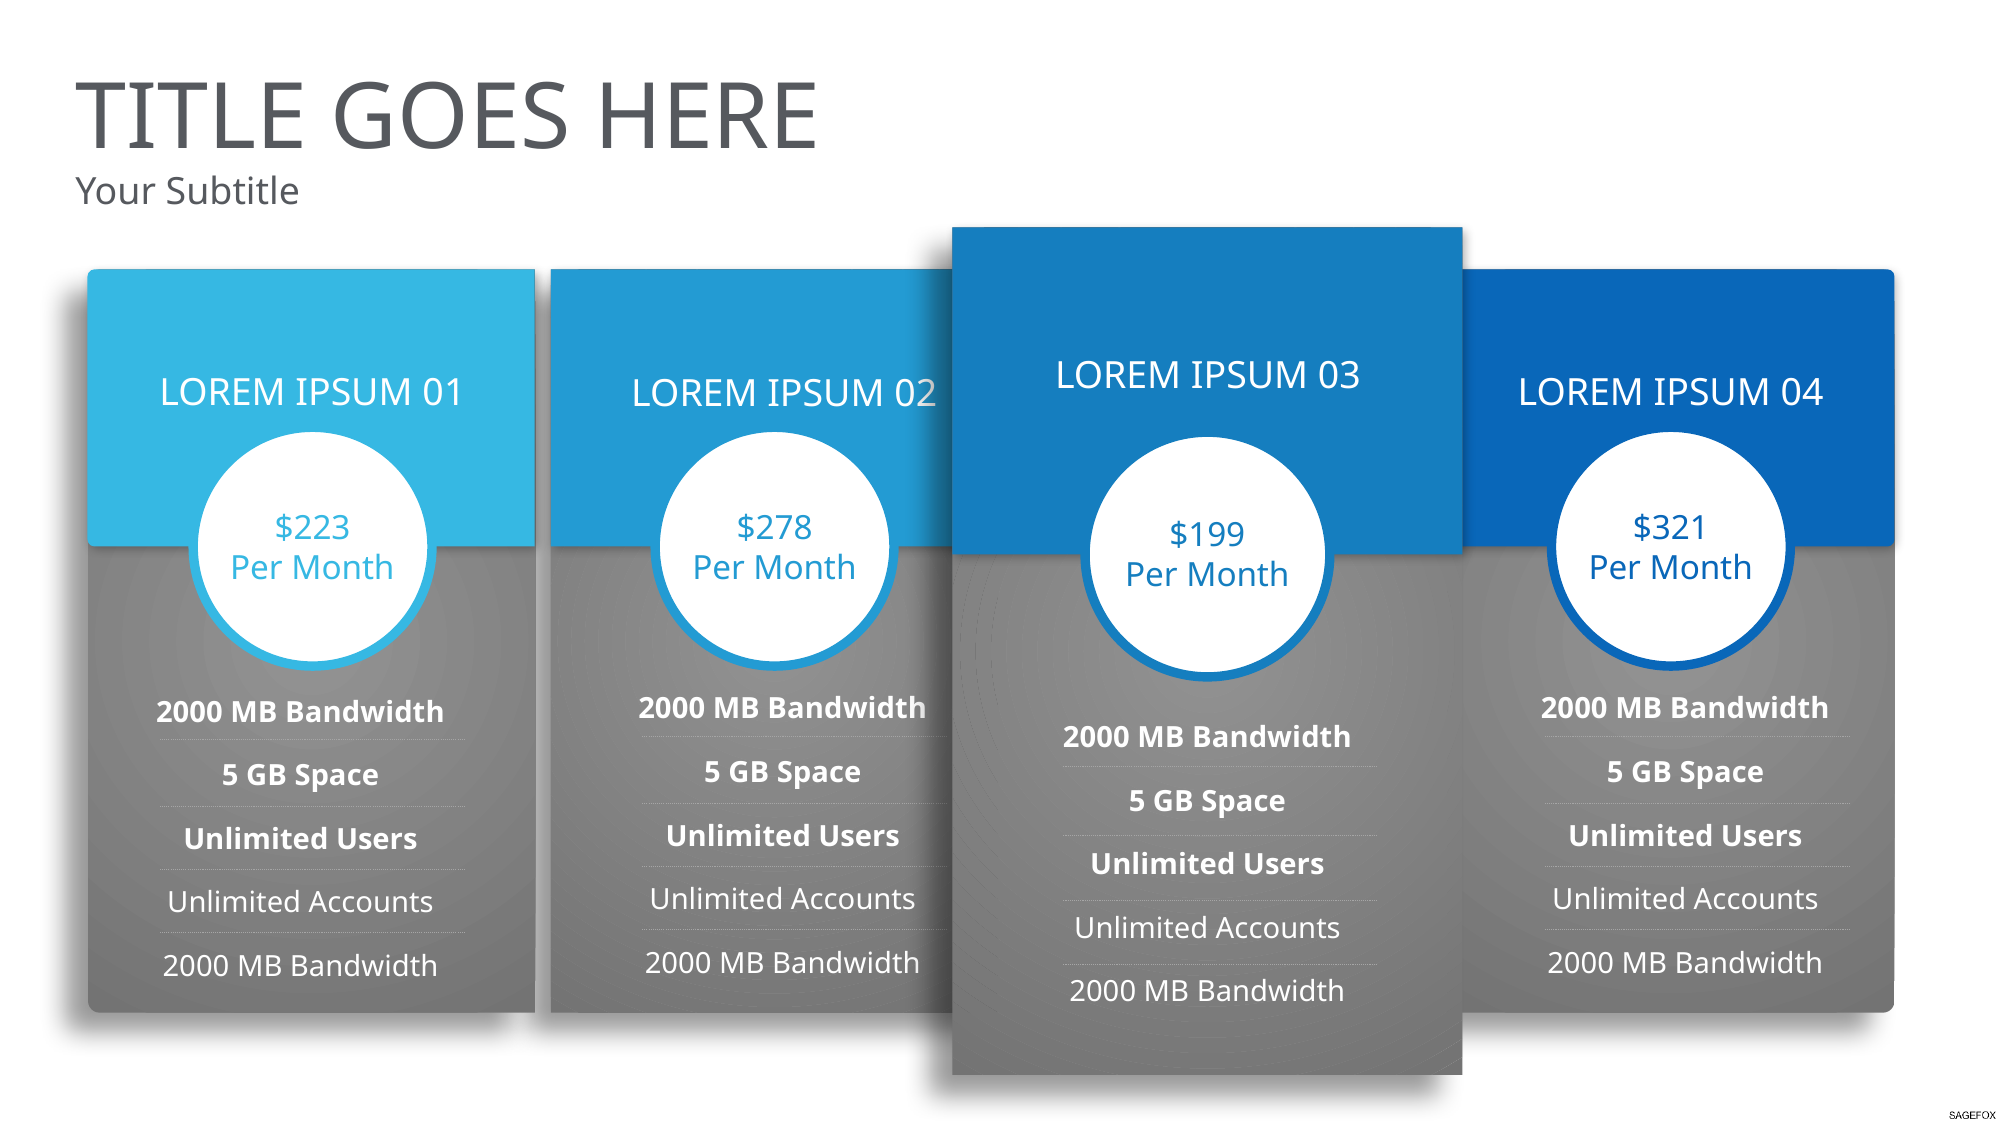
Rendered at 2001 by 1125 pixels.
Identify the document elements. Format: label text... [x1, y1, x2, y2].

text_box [1029, 693, 1386, 1011]
picture [1924, 1102, 2000, 1123]
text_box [1463, 269, 1895, 1013]
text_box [952, 227, 1463, 1076]
text_box TITLE GOES HERE Your Subtitle [60, 49, 1036, 220]
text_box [1511, 664, 1860, 988]
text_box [87, 269, 536, 1013]
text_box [126, 668, 475, 991]
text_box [608, 664, 952, 988]
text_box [550, 269, 952, 1013]
